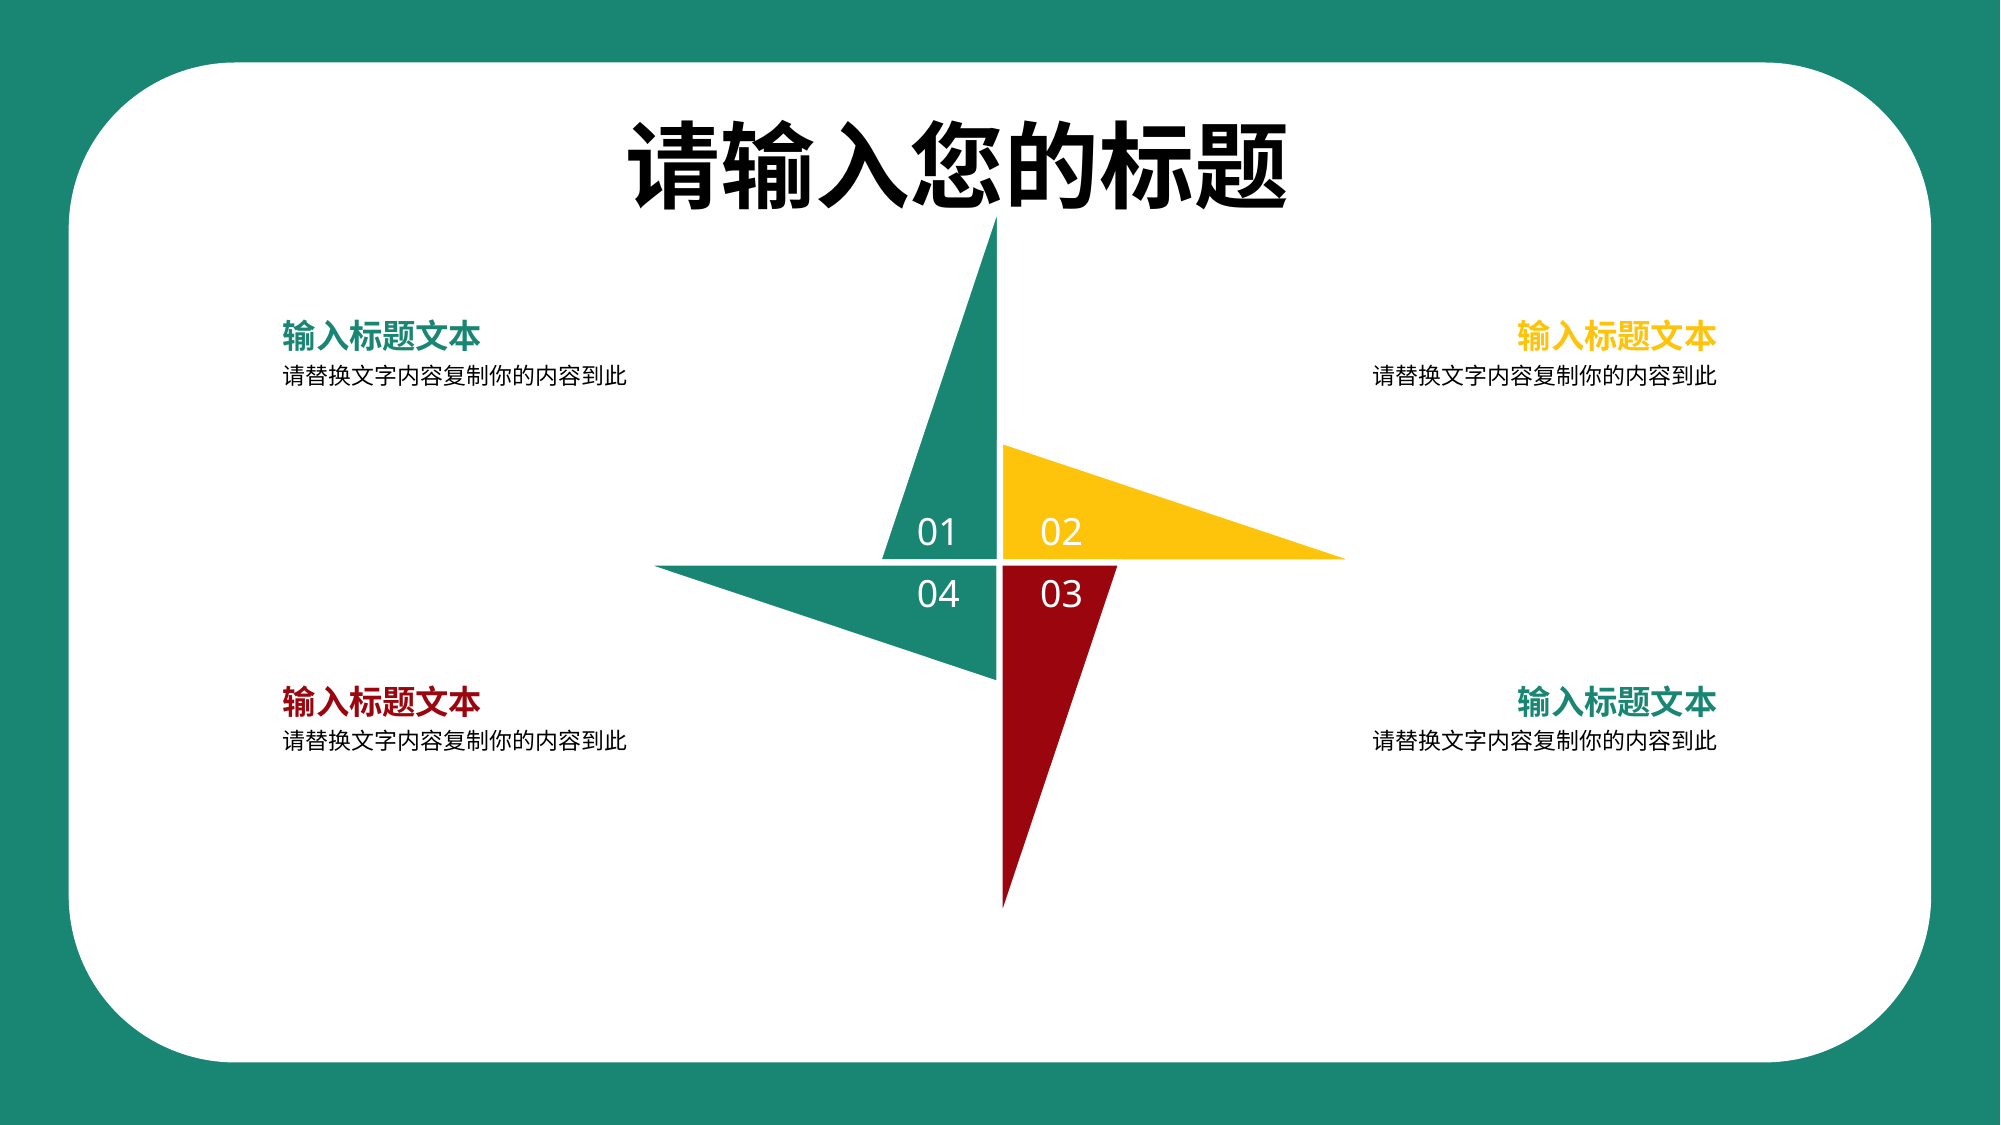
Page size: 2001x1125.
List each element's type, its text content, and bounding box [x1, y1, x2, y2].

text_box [1316, 315, 1741, 445]
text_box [1316, 680, 1741, 810]
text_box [259, 680, 684, 810]
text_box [633, 196, 1367, 929]
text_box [259, 315, 684, 445]
text_box 请输入您的标题 [625, 106, 1309, 221]
